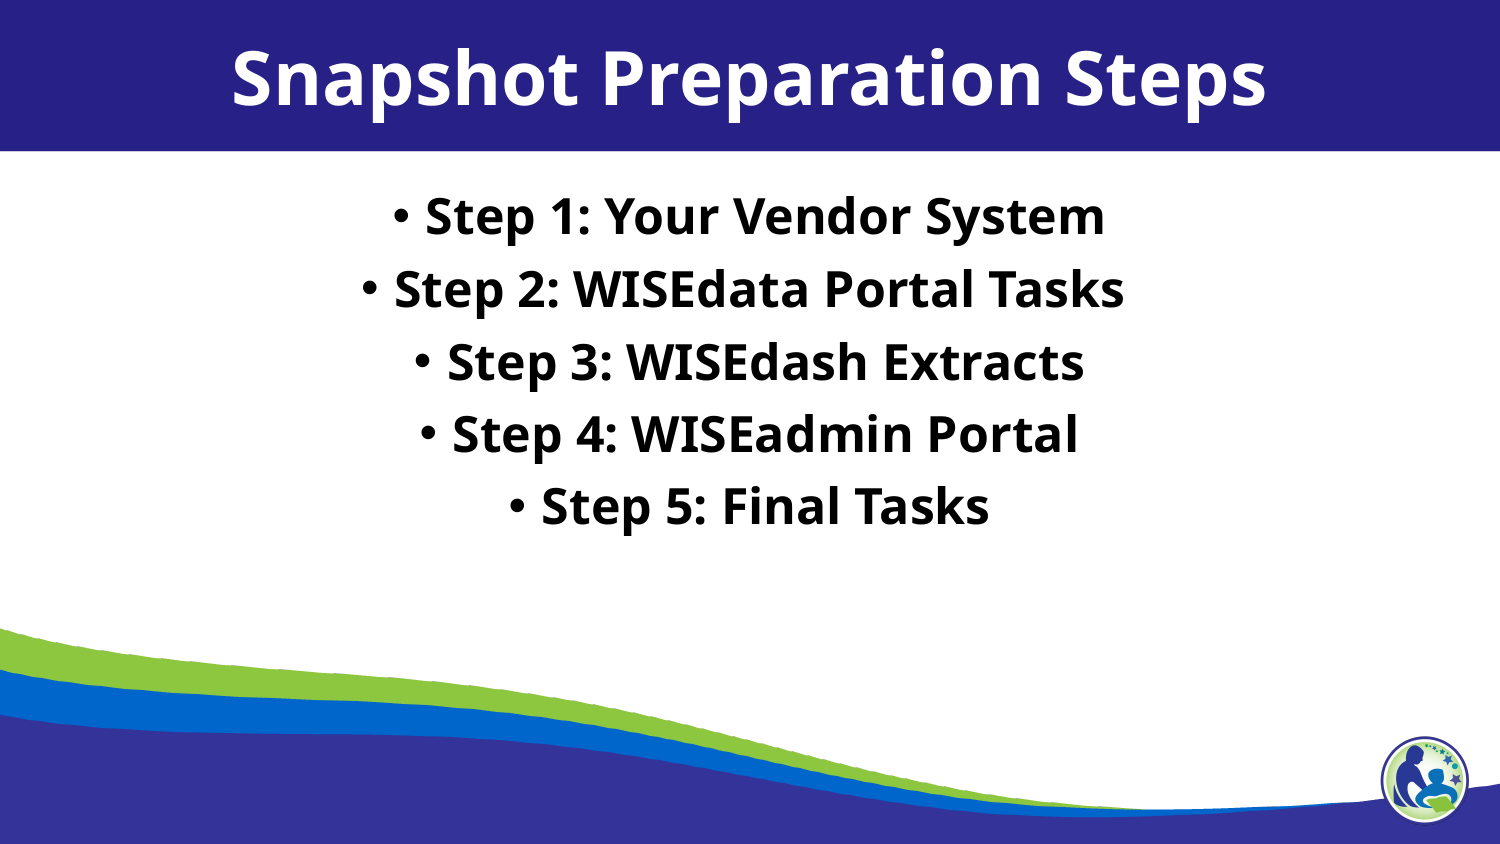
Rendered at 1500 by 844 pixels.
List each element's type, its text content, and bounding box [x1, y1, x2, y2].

title Snapshot Preparation Steps [0, 0, 1500, 152]
picture [0, 608, 1500, 844]
text_box Step 1: Your Vendor System Step 2: WISEdata Portal Tasks Step 3: WISEdash Extracts Step 4: WISEadmin Portal Step 5: Final Tasks [77, 177, 1428, 644]
